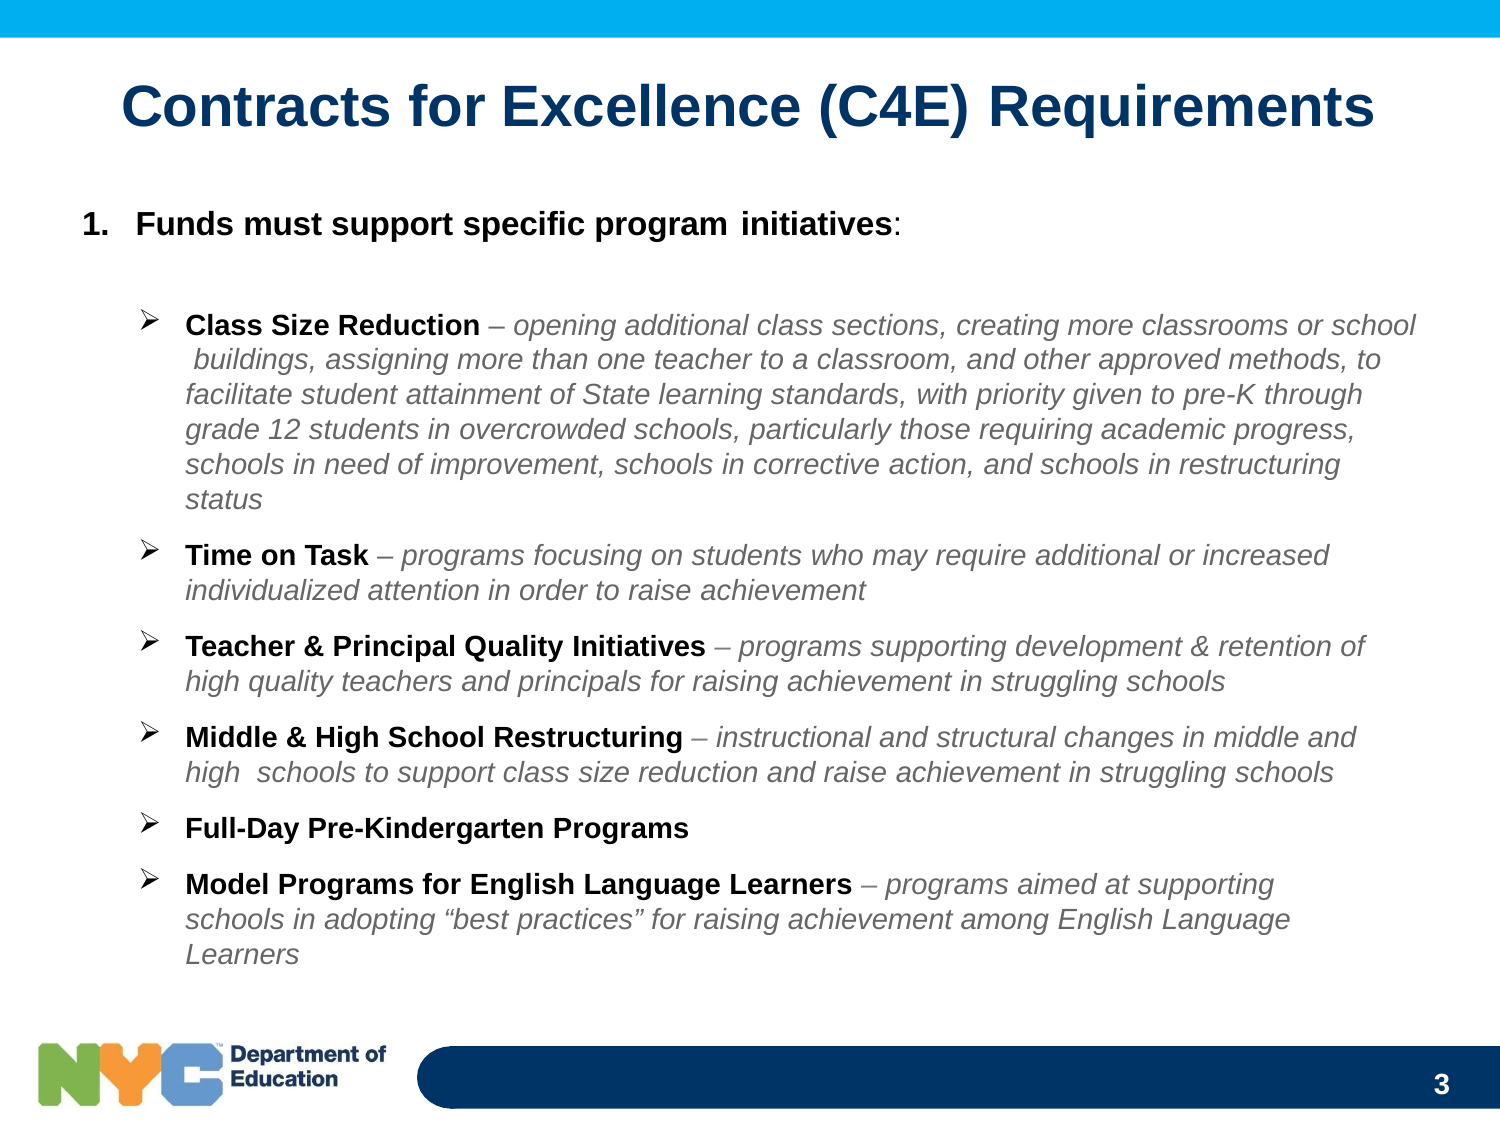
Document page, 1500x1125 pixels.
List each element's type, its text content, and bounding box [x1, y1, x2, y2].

picture [37, 1042, 387, 1109]
title Contracts for Excellence (C4E) Requirements [118, 65, 1382, 200]
text_box 1. Funds must support specific program initiatives: Class Size Reduction – opening additional class sections, creating more classrooms or school buildings, assigning more than one teacher to a classroom, and other approved methods, to facilitate student attainment of State learning standards, with priority given to pre-K through grade 12 students in overcrowded schools, particularly those requiring academic progress, schools in need of improvement, schools in corrective action, and schools in restructuring status Time on Task – programs focusing on students who may require additional or increased individualized attention in order to raise achievement Teacher & Principal Quality Initiatives – programs supporting development & retention of high quality teachers and principals for raising achievement in struggling schools Middle & High School Restructuring – instructional and structural changes in middle and high schools to support class size reduction and raise achievement in struggling schools Full-Day Pre-Kindergarten Programs Model Programs for English Language Learners – programs aimed at supporting schools in adopting “best practices” for raising achievement among English Language Learners [80, 200, 1420, 971]
slide_number 3 [1429, 1066, 1471, 1125]
